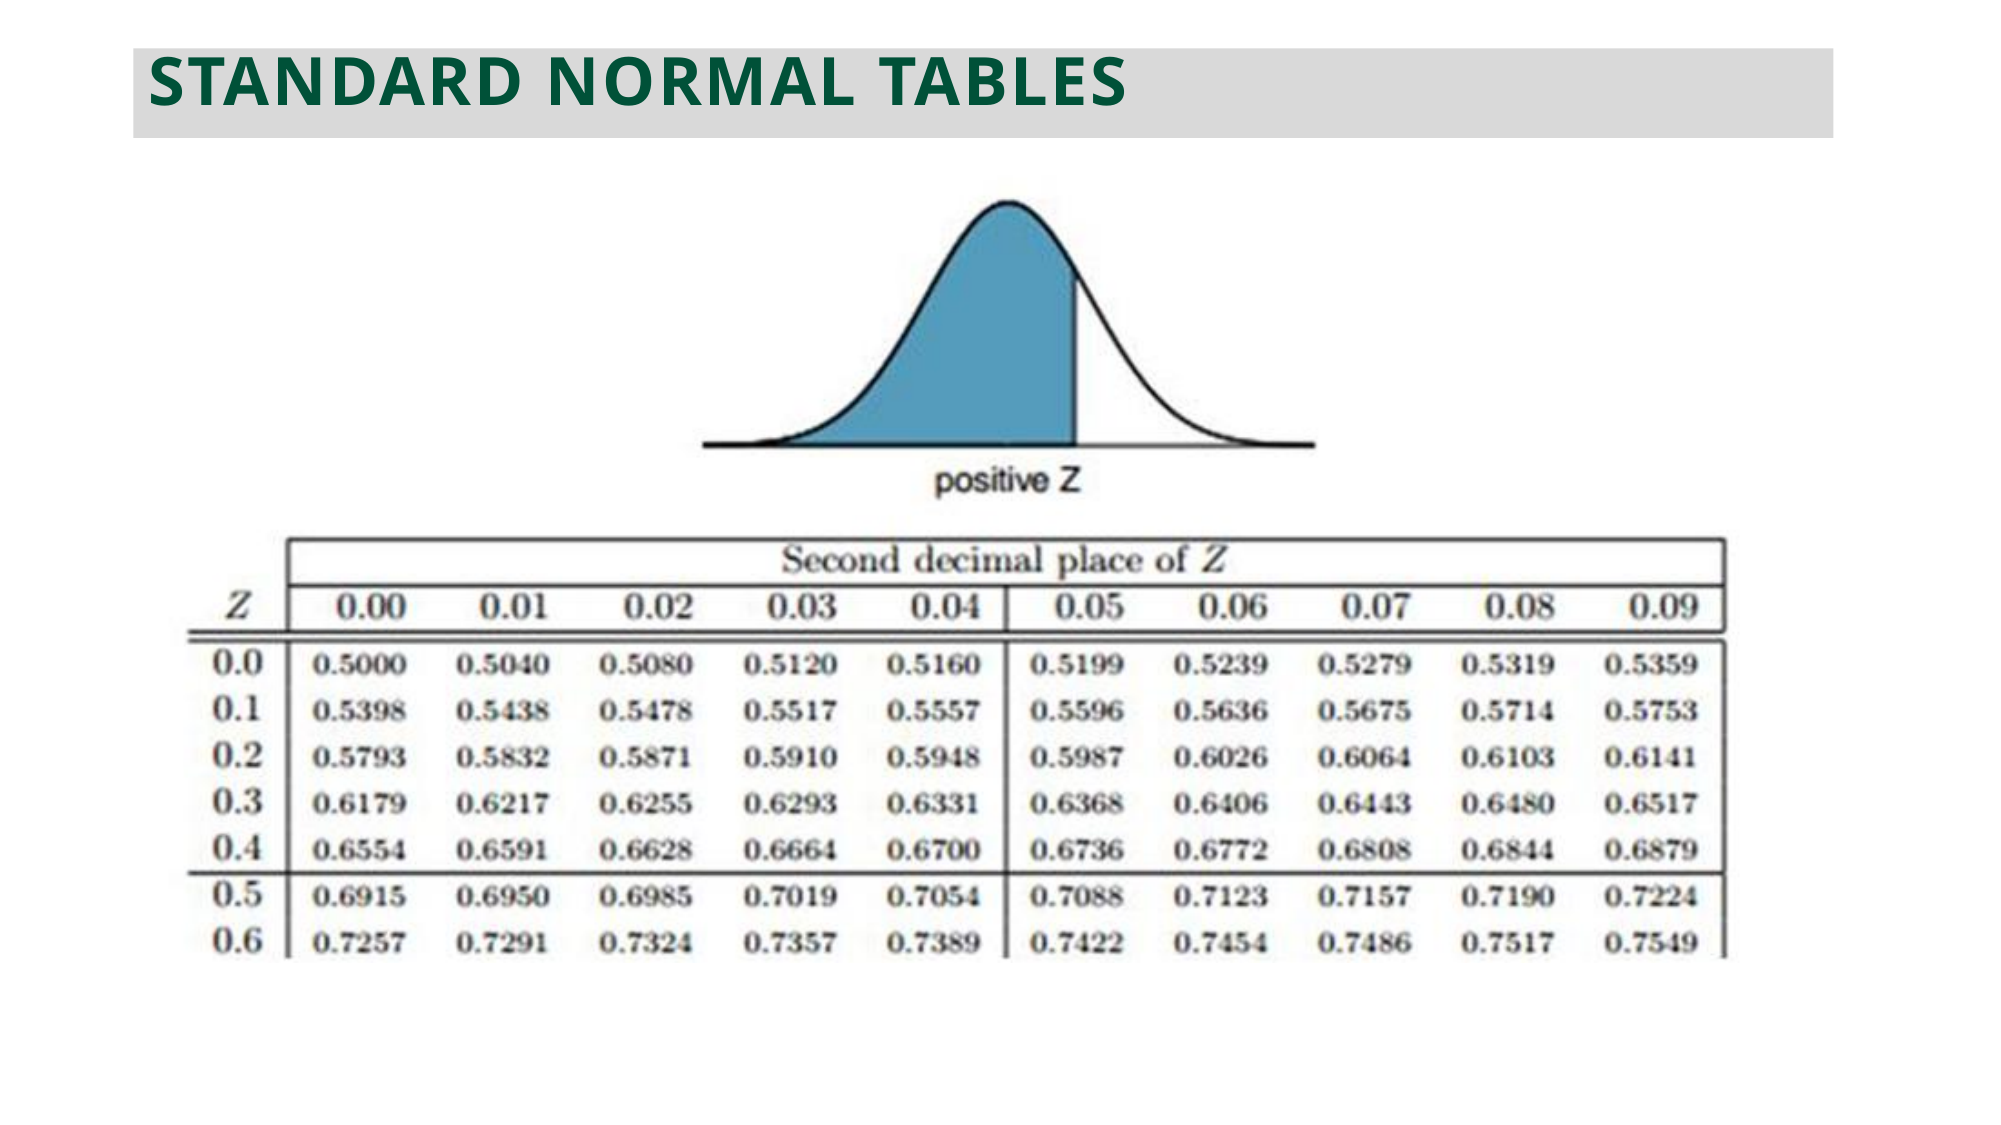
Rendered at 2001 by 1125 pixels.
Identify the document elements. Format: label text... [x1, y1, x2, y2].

picture [68, 138, 1858, 963]
list Standard Normal Tables [133, 48, 1834, 138]
